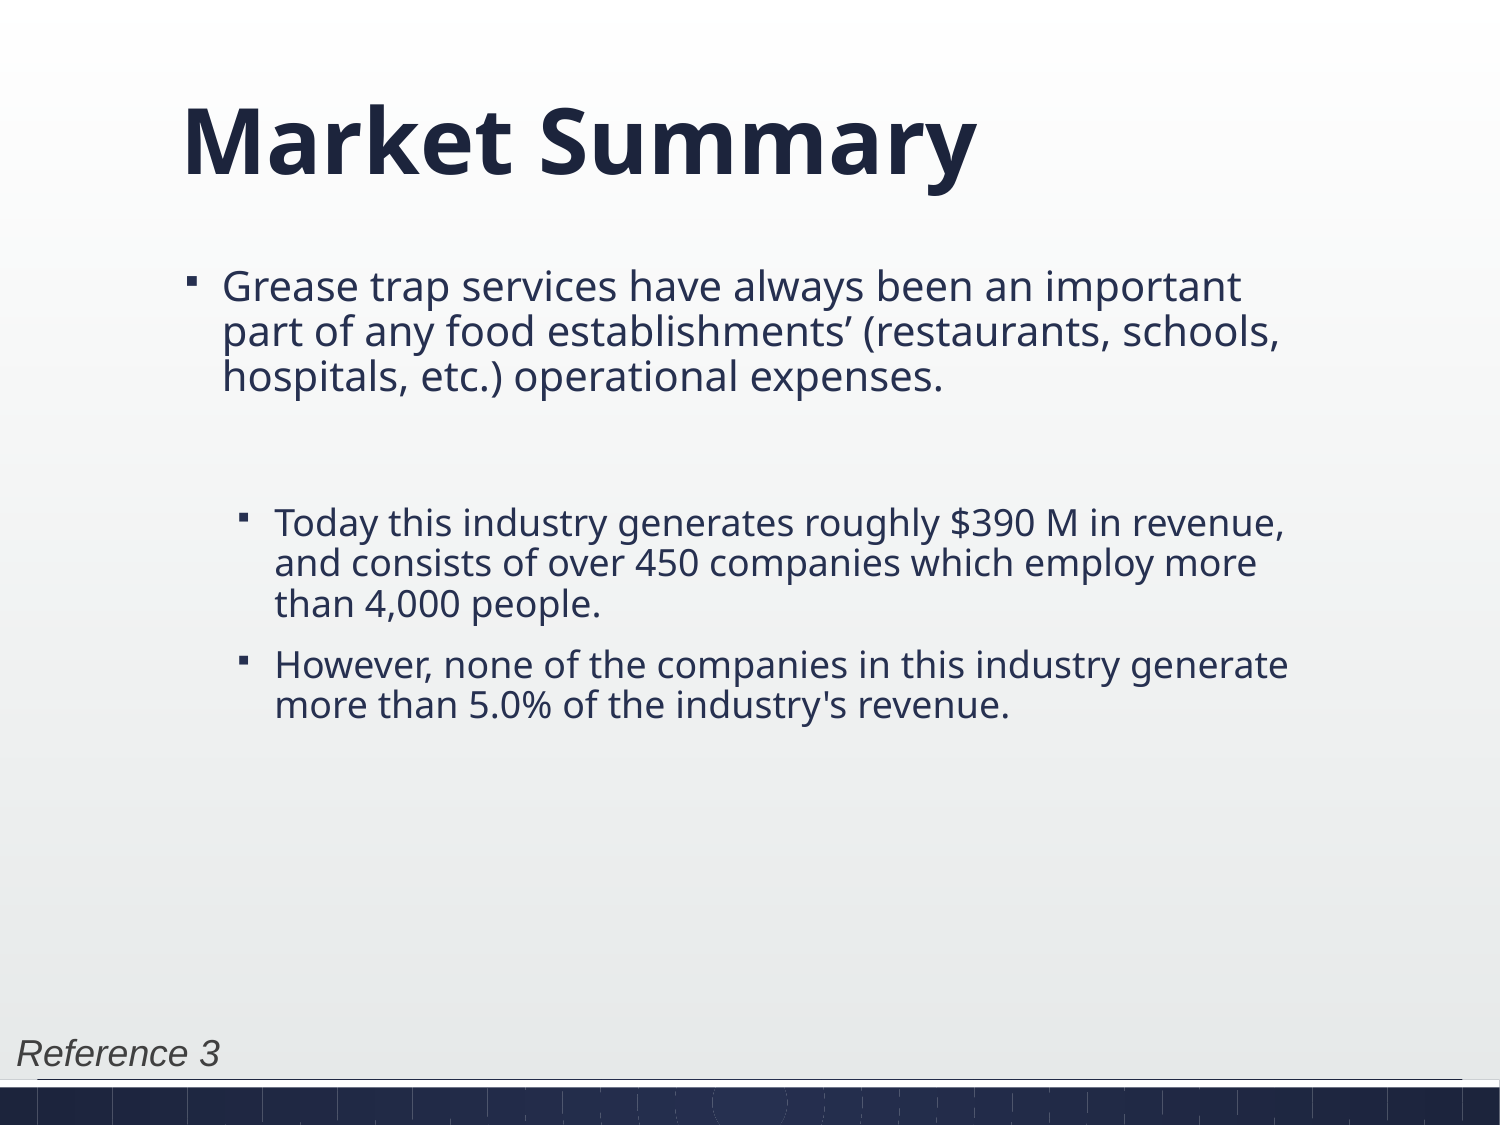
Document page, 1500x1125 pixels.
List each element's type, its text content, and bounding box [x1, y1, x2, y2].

text_box Reference 3 [1, 1021, 235, 1082]
title Market Summary [165, 0, 1335, 203]
list Grease trap services have always been an important part of any food establishments’ (restaurants, schools, hospitals, etc.) operational expenses. Today this industry generates roughly $390 M in revenue, and consists of over 450 companies which employ more than 4,000 people. However, none of the companies in this industry generate more than 5.0% of the industry's revenue. [161, 257, 1332, 1007]
